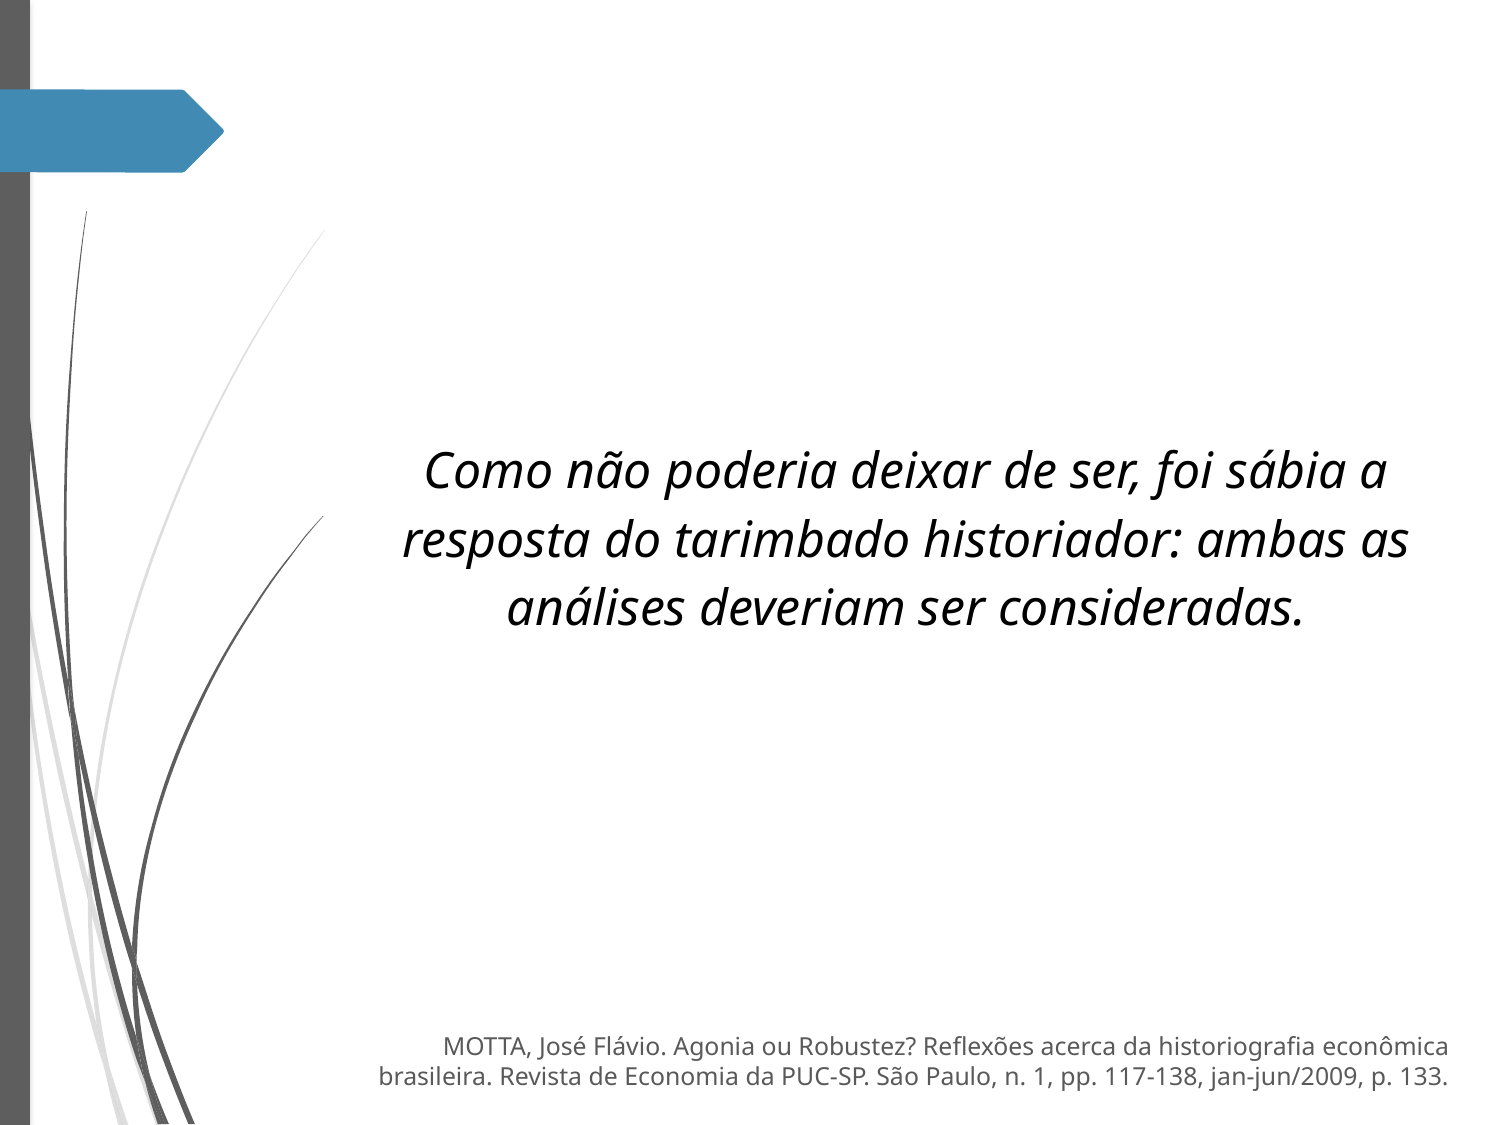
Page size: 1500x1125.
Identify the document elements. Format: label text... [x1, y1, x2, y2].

list Como não poderia deixar de ser, foi sábia a resposta do tarimbado historiador: ambas as análises deveriam ser consideradas. [348, 54, 1465, 1012]
list MOTTA, José Flávio. Agonia ou Robustez? Reflexões acerca da historiografia econômica brasileira. Revista de Economia da PUC-SP. São Paulo, n. 1, pp. 117-138, jan-jun/2009, p. 133. [348, 1023, 1465, 1106]
